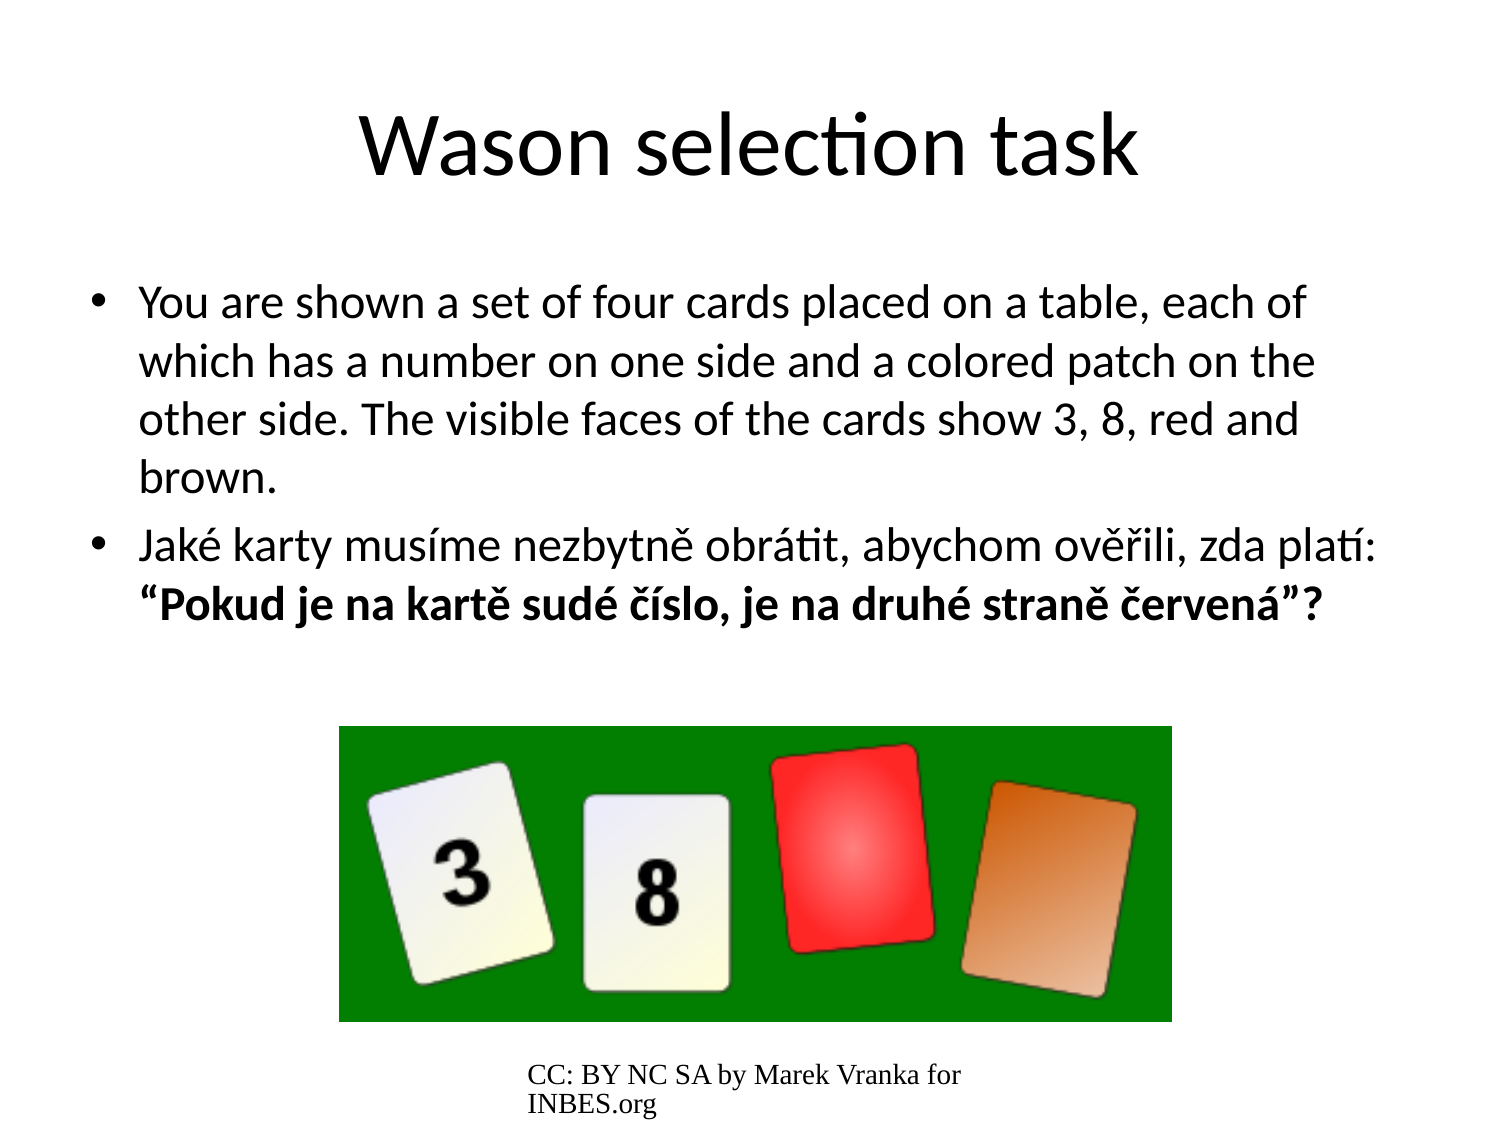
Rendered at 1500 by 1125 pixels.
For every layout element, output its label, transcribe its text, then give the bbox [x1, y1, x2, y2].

picture [339, 726, 1173, 1022]
list You are shown a set of four cards placed on a table, each of which has a number on one side and a colored patch on the other side. The visible faces of the cards show 3, 8, red and brown. Jaké karty musíme nezbytně obrátit, abychom ověřili, zda platí: “Pokud je na kartě sudé číslo, je na druhé straně červená”? [75, 262, 1425, 680]
title Wason selection task [75, 45, 1425, 233]
footer CC: BY NC SA by Marek Vranka for INBES.org [512, 1042, 988, 1103]
